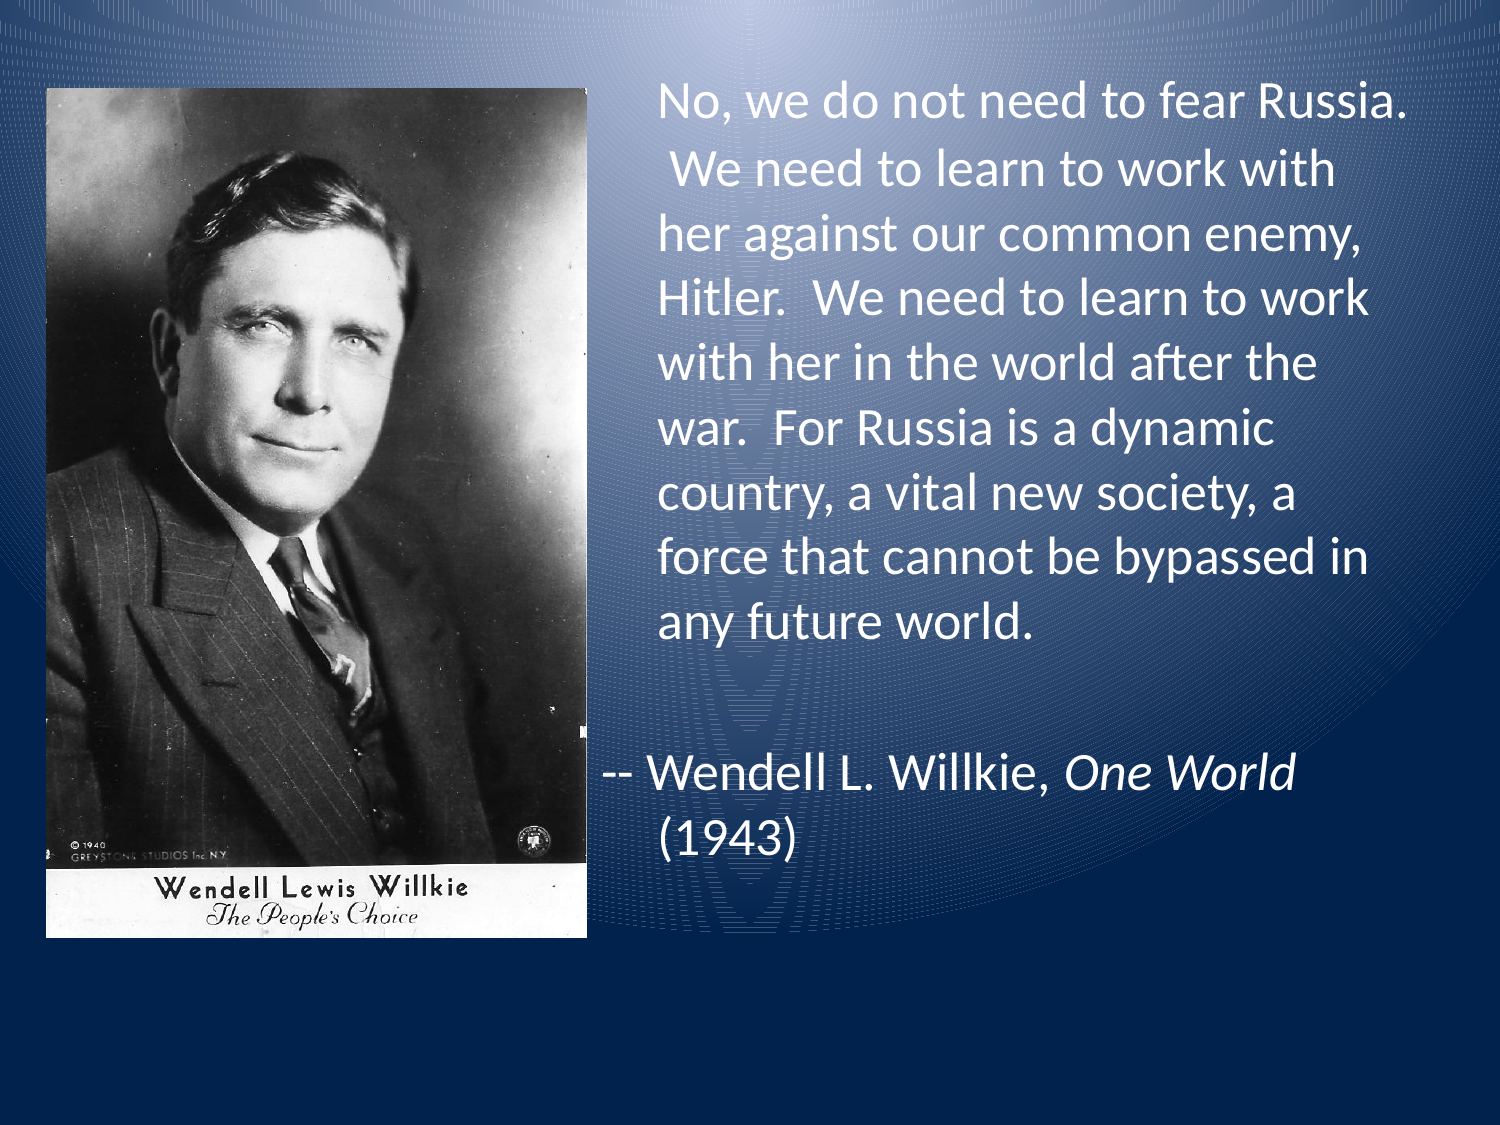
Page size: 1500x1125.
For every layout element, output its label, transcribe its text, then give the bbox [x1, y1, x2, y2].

picture [46, 88, 587, 938]
list No, we do not need to fear Russia. We need to learn to work with her against our common enemy, Hitler. We need to learn to work with her in the world after the war. For Russia is a dynamic country, a vital new society, a force that cannot be bypassed in any future world. -- Wendell L. Willkie, One World (1943) [586, 44, 1425, 1005]
